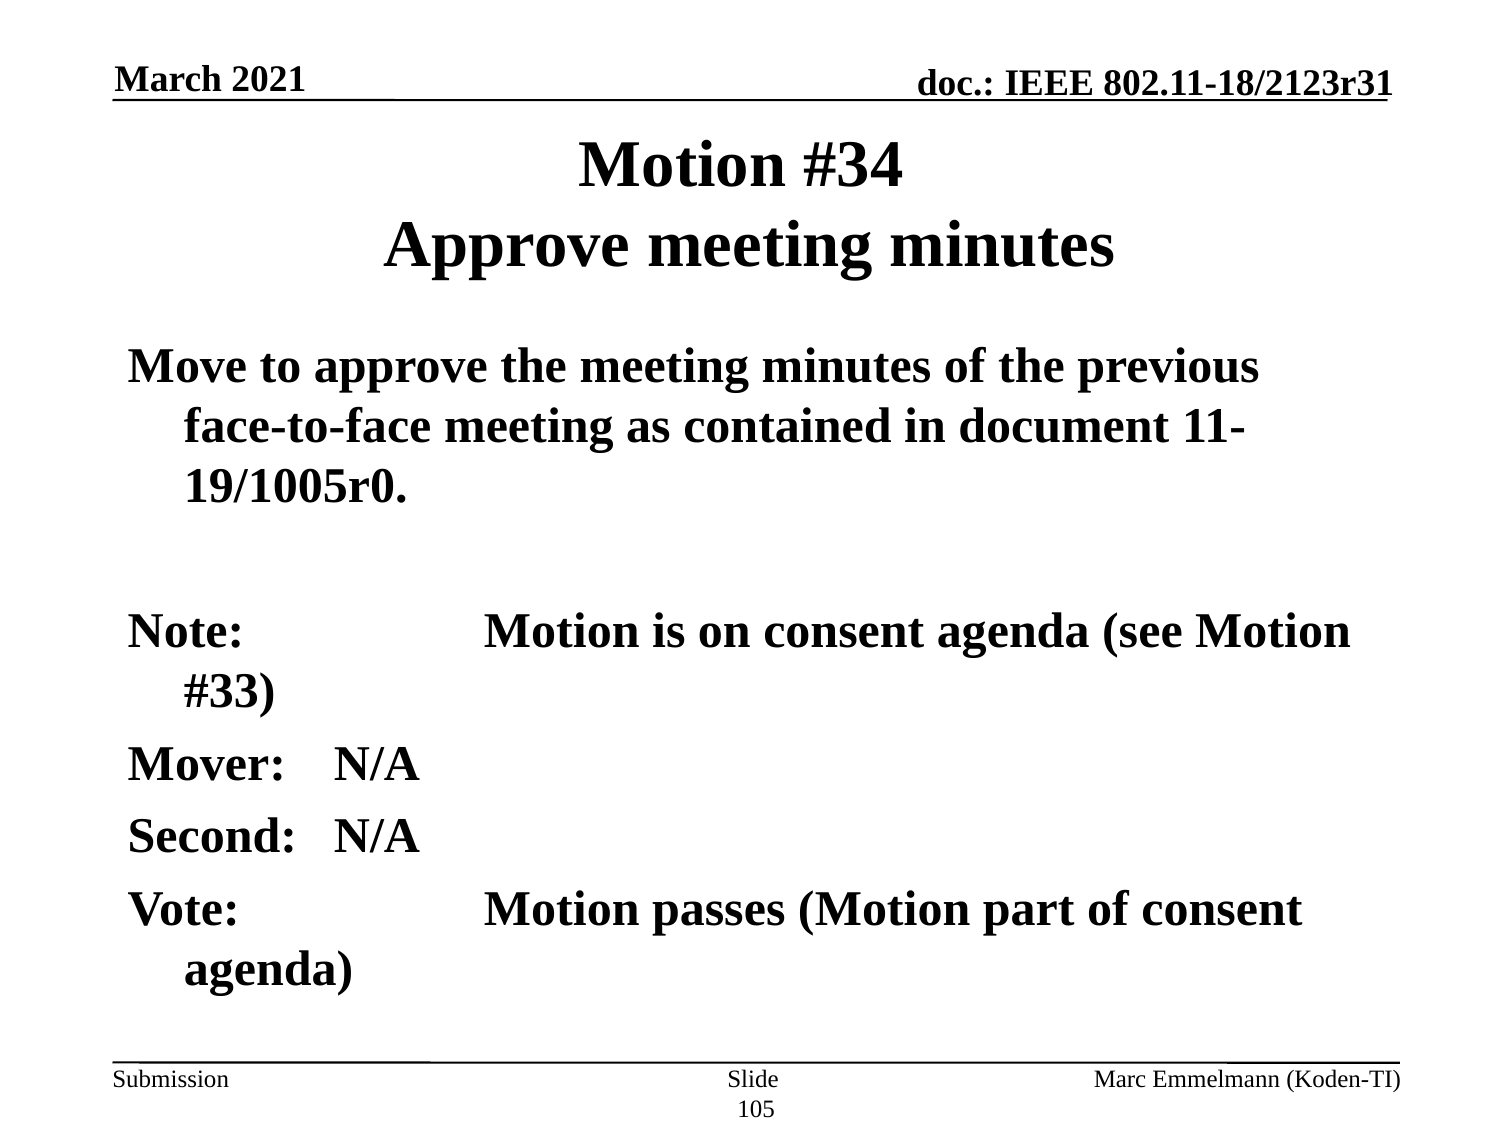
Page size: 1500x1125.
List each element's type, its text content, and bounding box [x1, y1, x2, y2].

footer Marc Emmelmann (Koden-TI) [878, 1061, 1402, 1093]
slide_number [114, 54, 423, 100]
list Move to approve the meeting minutes of the previous face-to-face meeting as contained in document 11-19/1005r0. Note: Motion is on consent agenda (see Motion #33) Mover: N/A Second: N/A Vote: Motion passes (Motion part of consent agenda) [112, 324, 1388, 1000]
slide_number Slide 105 [712, 1061, 800, 1123]
title Motion #34 Approve meeting minutes [112, 112, 1388, 288]
